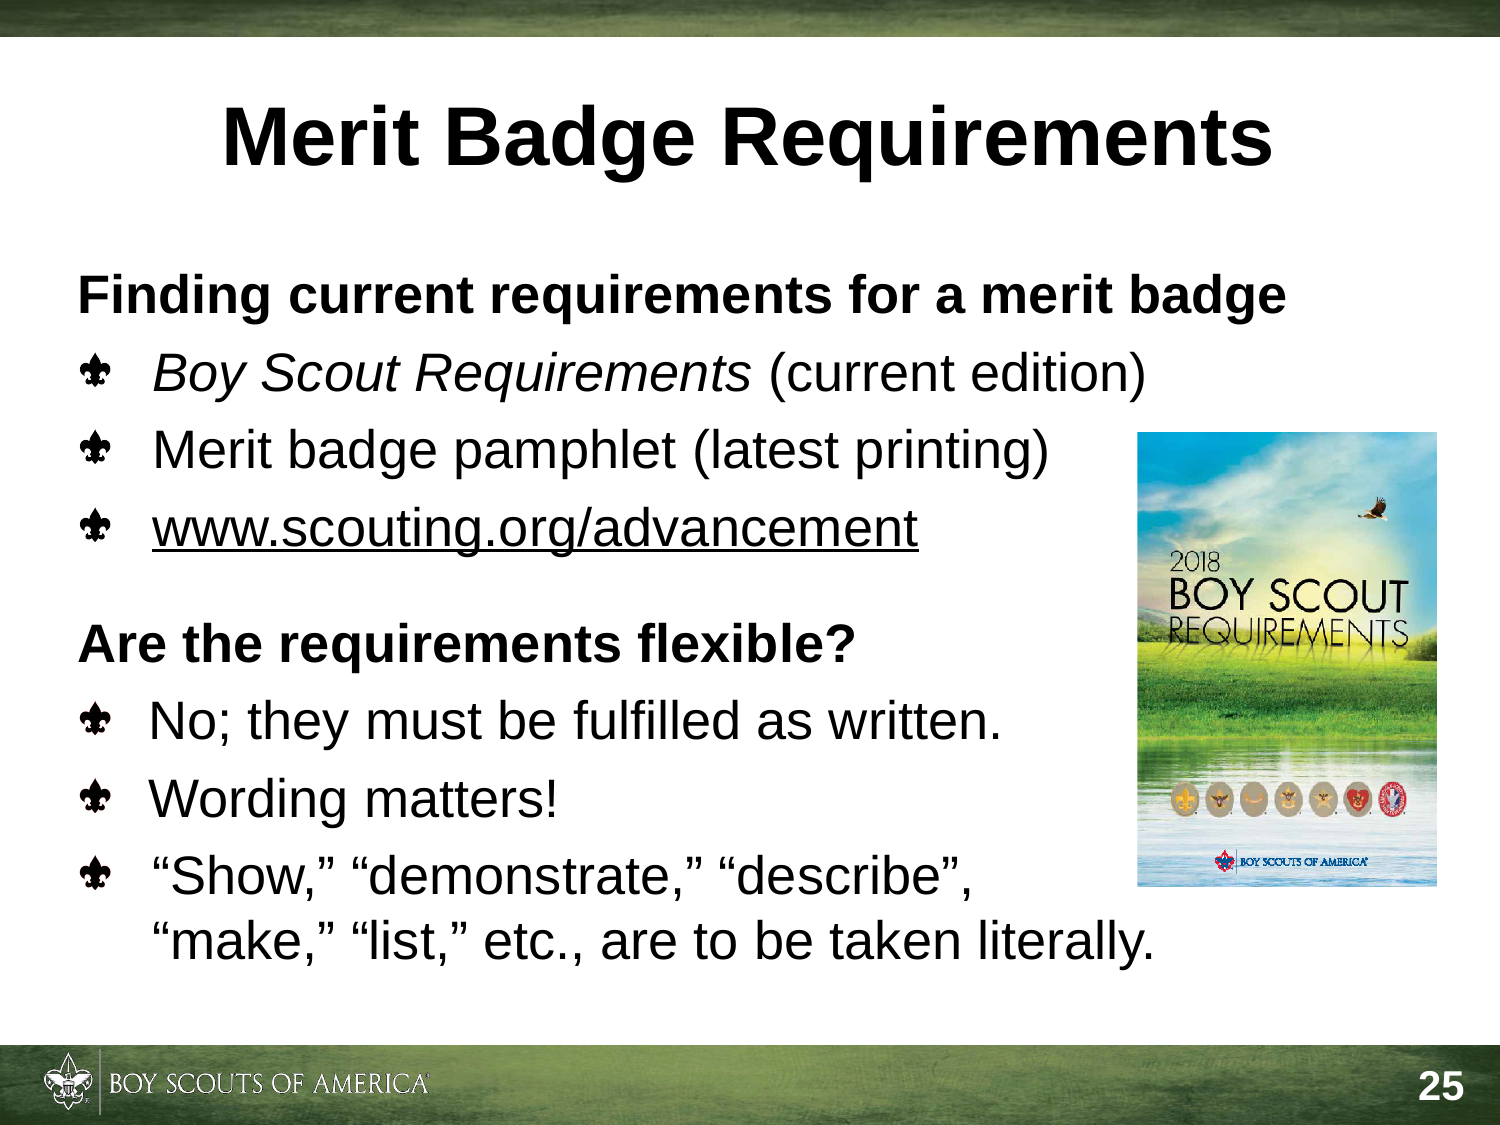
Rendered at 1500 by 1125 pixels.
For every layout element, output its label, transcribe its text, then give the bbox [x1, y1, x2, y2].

picture [77, 505, 114, 544]
picture [77, 853, 114, 892]
text_box Finding current requirements for a merit badge Boy Scout Requirements (current edition) Merit badge pamphlet (latest printing) www.scouting.org/advancement [62, 252, 1437, 565]
picture [77, 350, 114, 389]
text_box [1137, 432, 1437, 888]
picture [77, 776, 114, 815]
picture [0, 1045, 1500, 1125]
text_box Merit Badge Requirements [0, 75, 1499, 190]
picture [0, 0, 1500, 37]
picture [77, 427, 114, 466]
picture [77, 699, 114, 737]
text_box Are the requirements flexible? No; they must be fulfilled as written. Wording matters! “Show,” “demonstrate,” “describe”, “make,” “list,” etc., are to be taken literally. [62, 600, 1437, 978]
